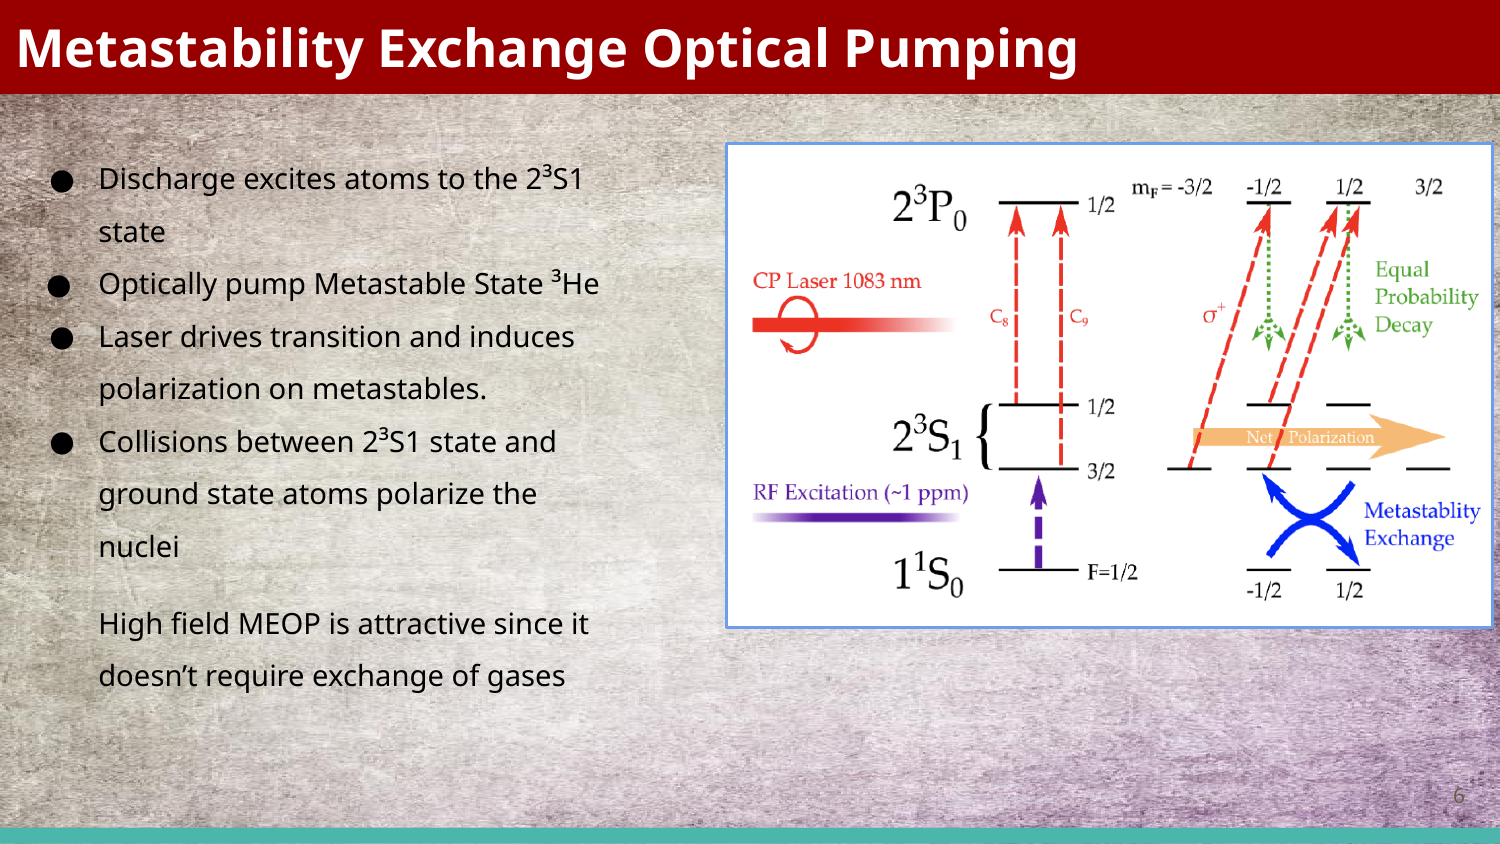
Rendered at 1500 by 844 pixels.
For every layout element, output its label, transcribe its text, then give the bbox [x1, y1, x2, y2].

title Metastability Exchange Optical Pumping [0, 0, 1500, 94]
picture [0, 94, 1500, 827]
text_box Discharge excites atoms to the 2³S1 state Optically pump Metastable State ³He Laser drives transition and induces polarization on metastables. Collisions between 2³S1 state and ground state atoms polarize the nuclei High field MEOP is attractive since it doesn’t require exchange of gases [8, 128, 632, 786]
slide_number ‹#› [1389, 764, 1480, 830]
